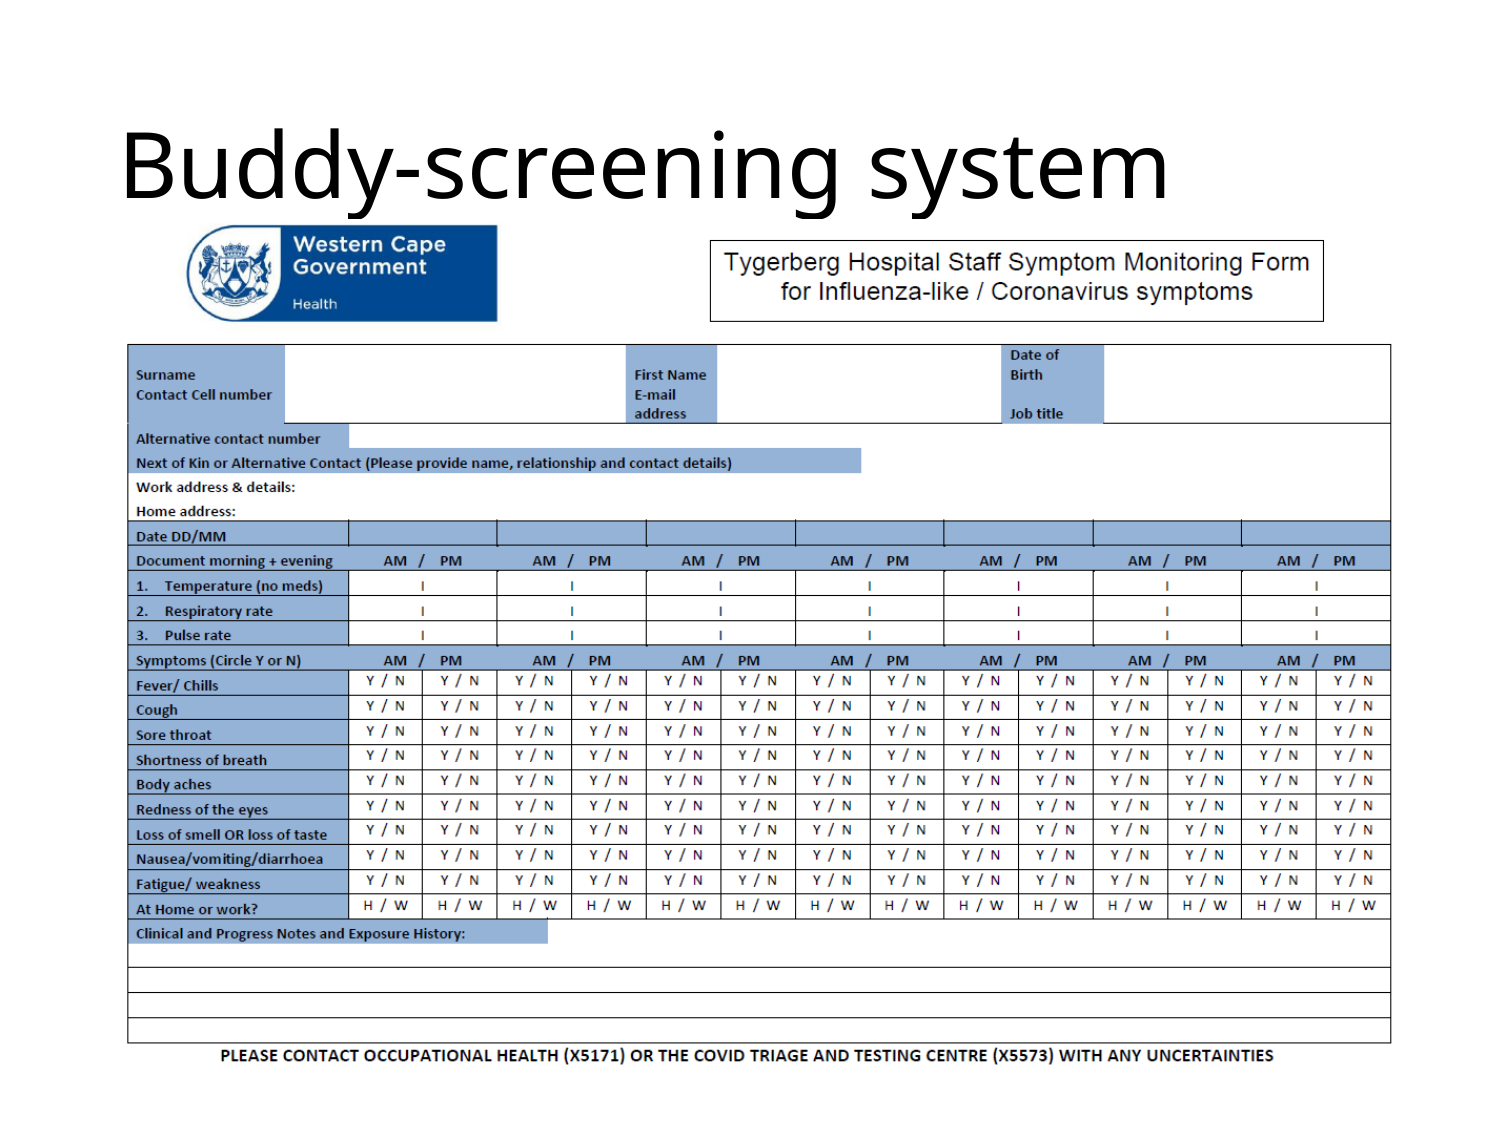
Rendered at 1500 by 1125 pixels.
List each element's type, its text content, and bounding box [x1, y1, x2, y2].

picture [100, 219, 1404, 1094]
title Buddy-screening system [103, 59, 1397, 219]
